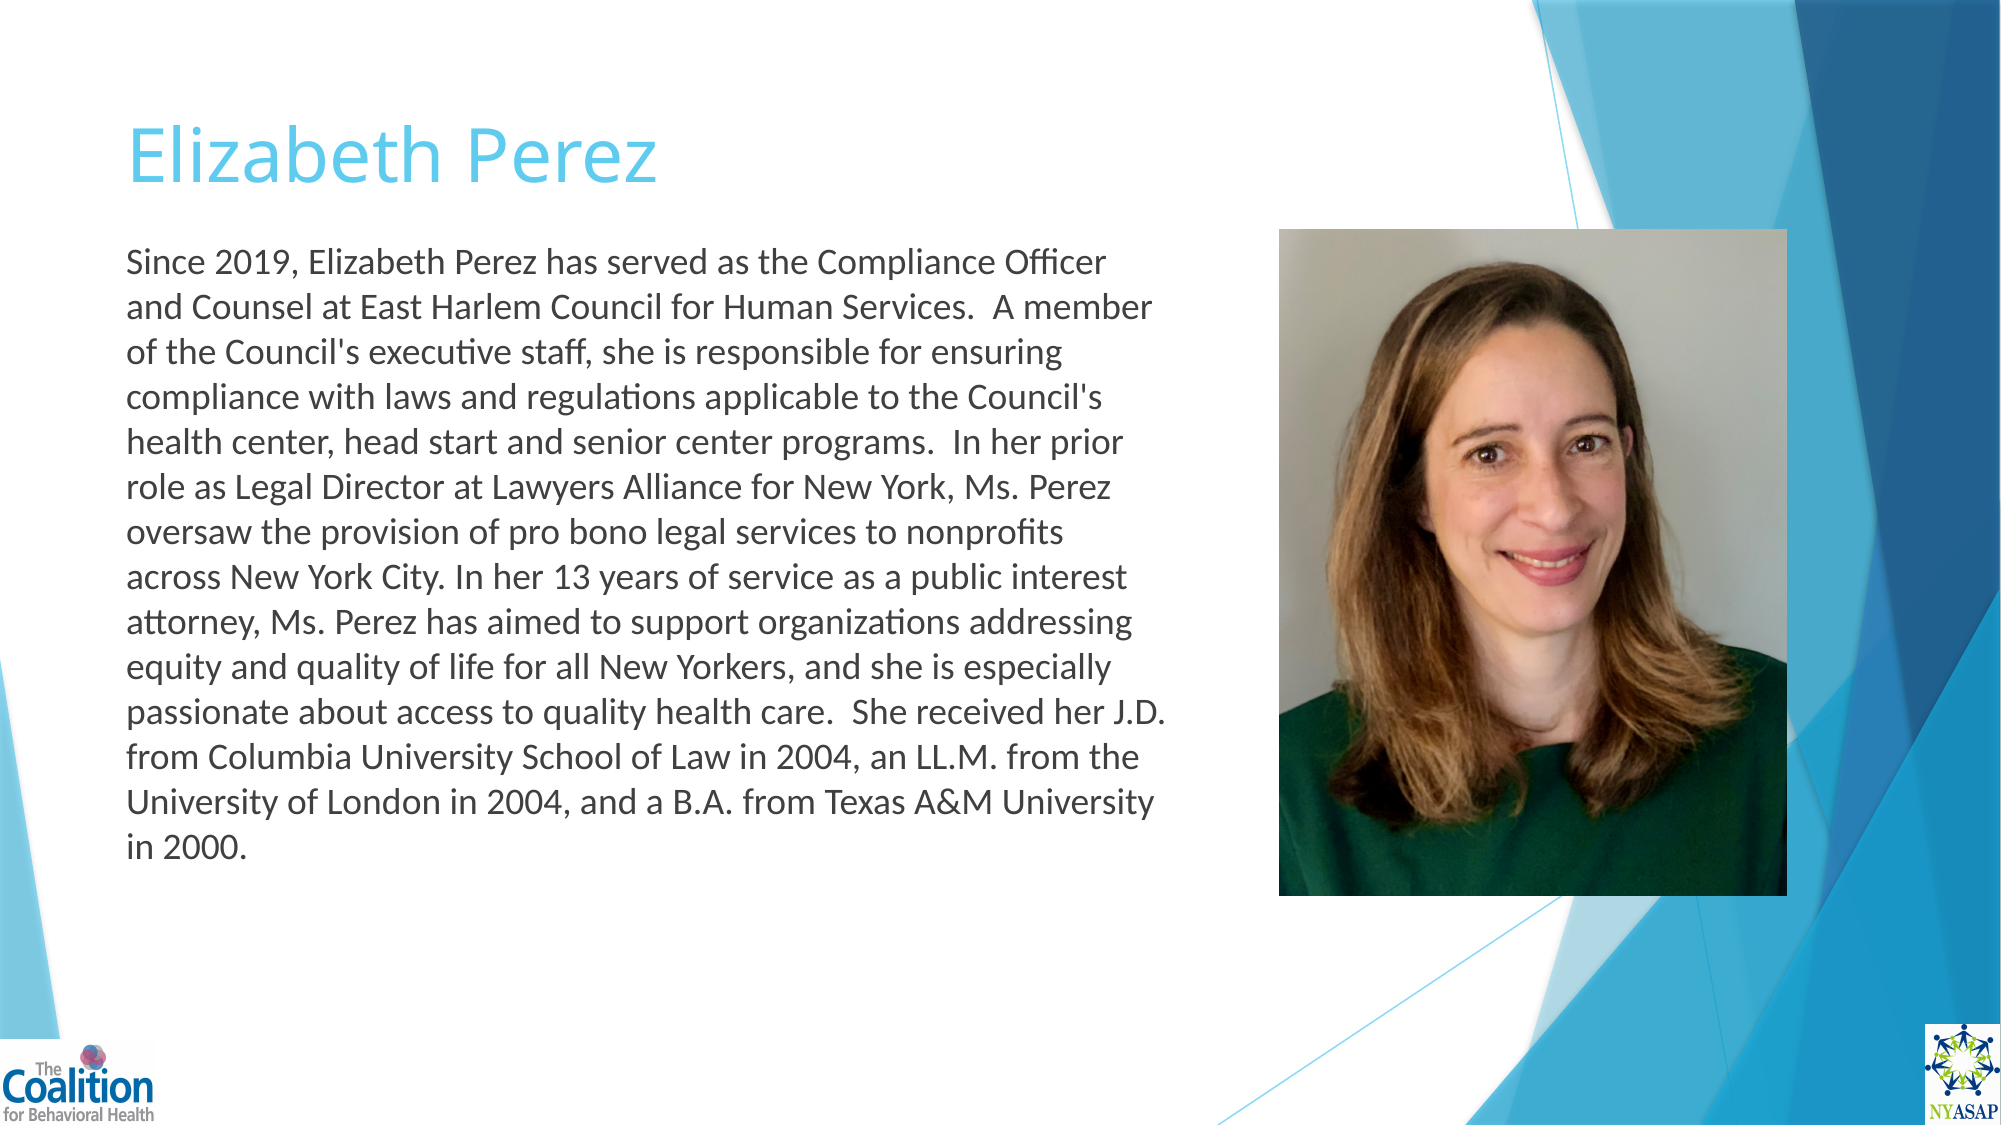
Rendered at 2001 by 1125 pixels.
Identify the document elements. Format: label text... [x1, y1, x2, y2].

title Elizabeth Perez [111, 99, 1522, 317]
list Since 2019, Elizabeth Perez has served as the Compliance Officer and Counsel at East Harlem Council for Human Services. A member of the Council's executive staff, she is responsible for ensuring compliance with laws and regulations applicable to the Council's health center, head start and senior center programs. In her prior role as Legal Director at Lawyers Alliance for New York, Ms. Perez oversaw the provision of pro bono legal services to nonprofits across New York City. In her 13 years of service as a public interest attorney, Ms. Perez has aimed to support organizations addressing equity and quality of life for all New Yorkers, and she is especially passionate about access to quality health care. She received her J.D. from Columbia University School of Law in 2004, an LL.M. from the University of London in 2004, and a B.A. from Texas A&M University in 2000. [111, 229, 1184, 1025]
picture [1278, 229, 1788, 897]
picture [0, 1039, 156, 1125]
picture [1925, 1024, 2000, 1125]
